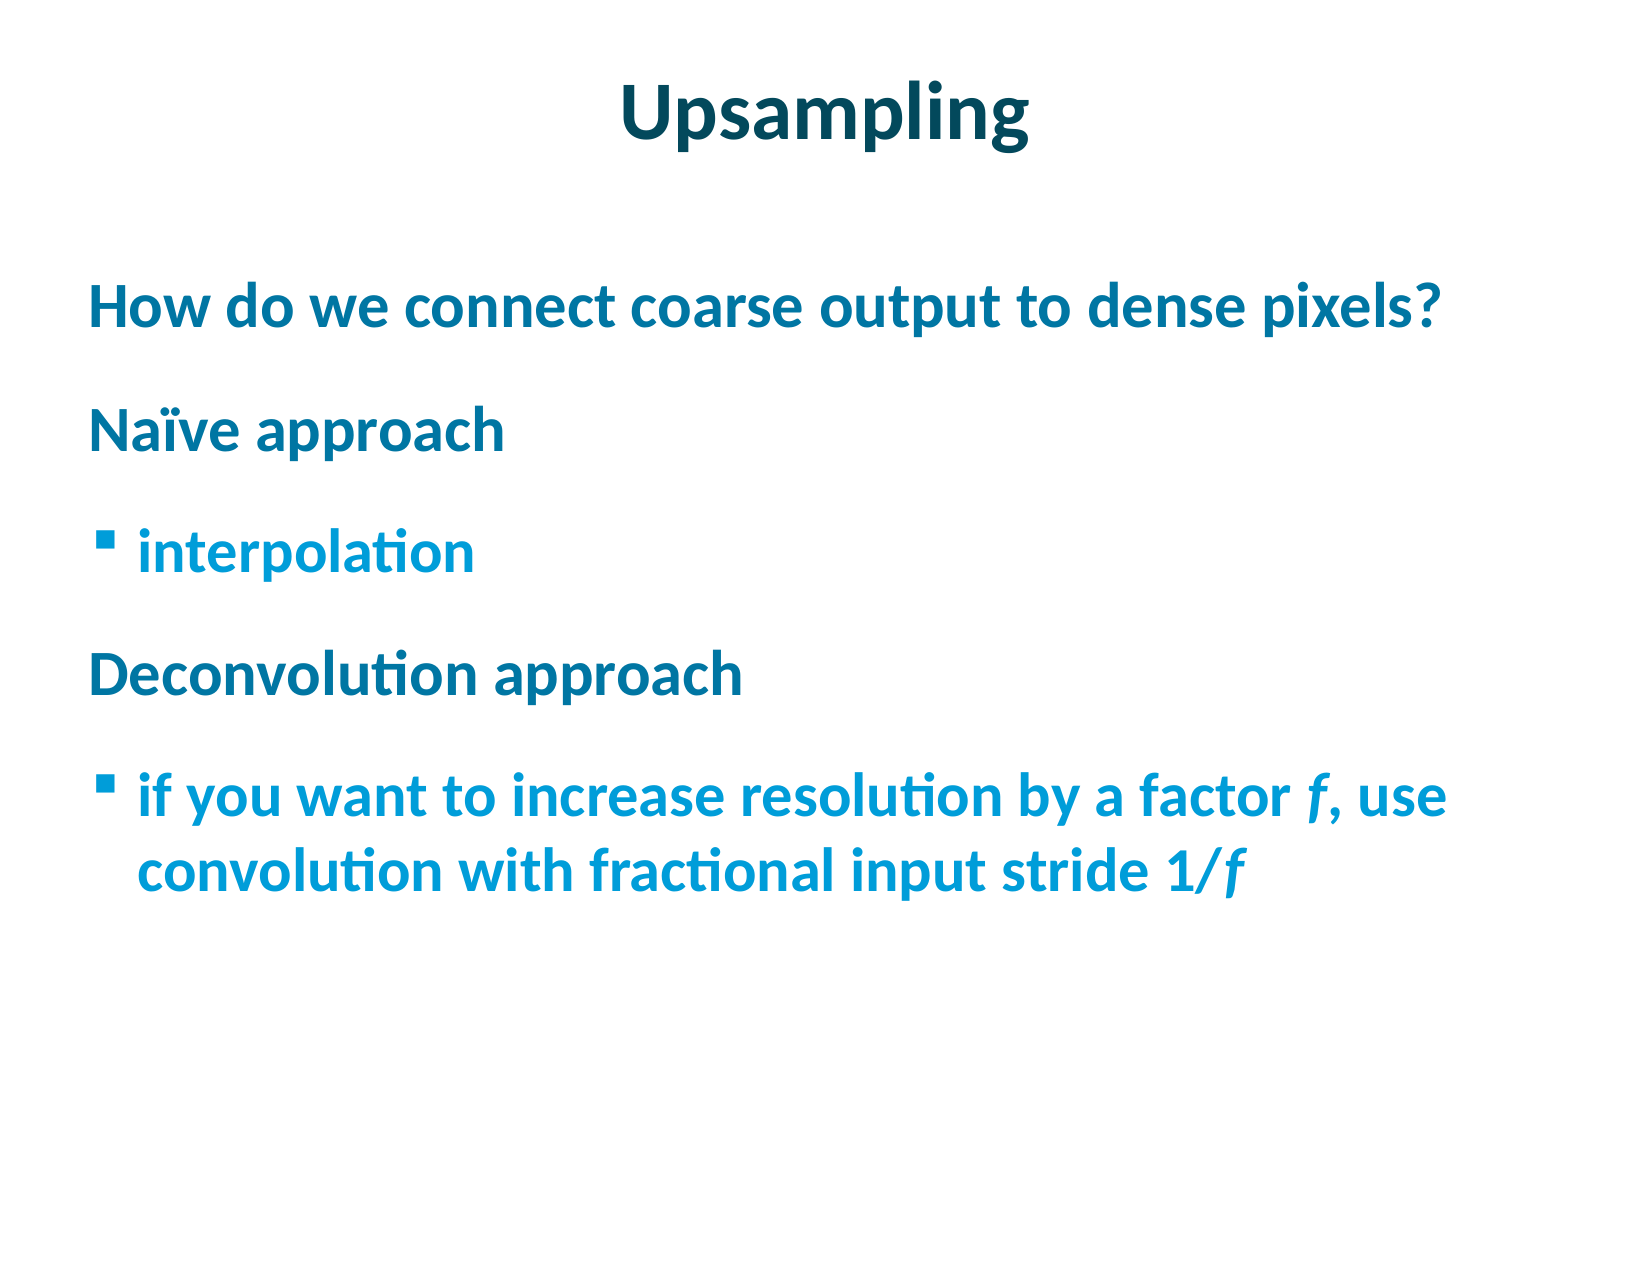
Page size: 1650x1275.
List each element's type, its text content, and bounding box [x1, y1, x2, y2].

list How do we connect coarse output to dense pixels? Naïve approach interpolation Deconvolution approach if you want to increase resolution by a factor f, use convolution with fractional input stride 1/f [54, 254, 1568, 1139]
title Upsampling [82, 28, 1568, 185]
